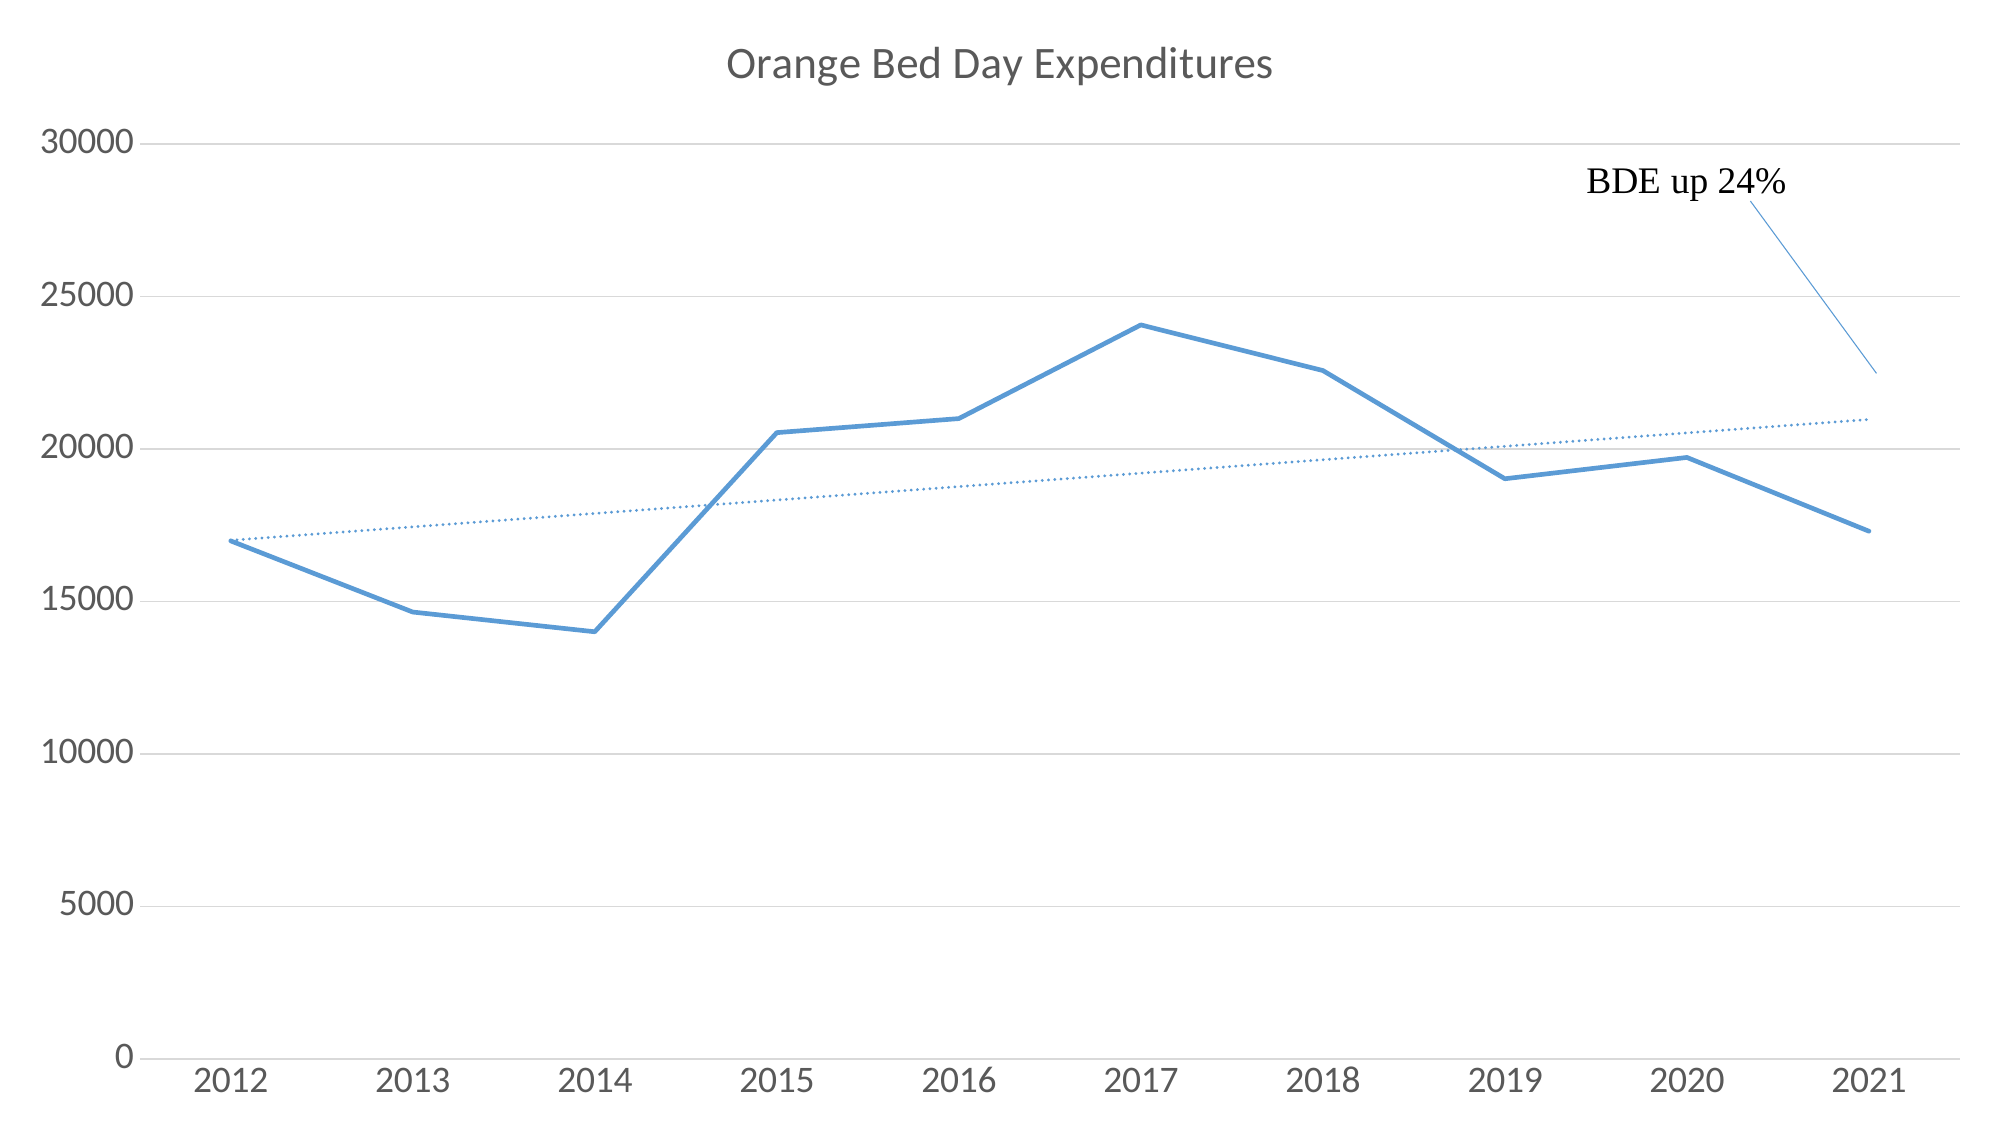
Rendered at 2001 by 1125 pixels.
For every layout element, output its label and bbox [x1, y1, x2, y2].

chart [0, 0, 2000, 1125]
